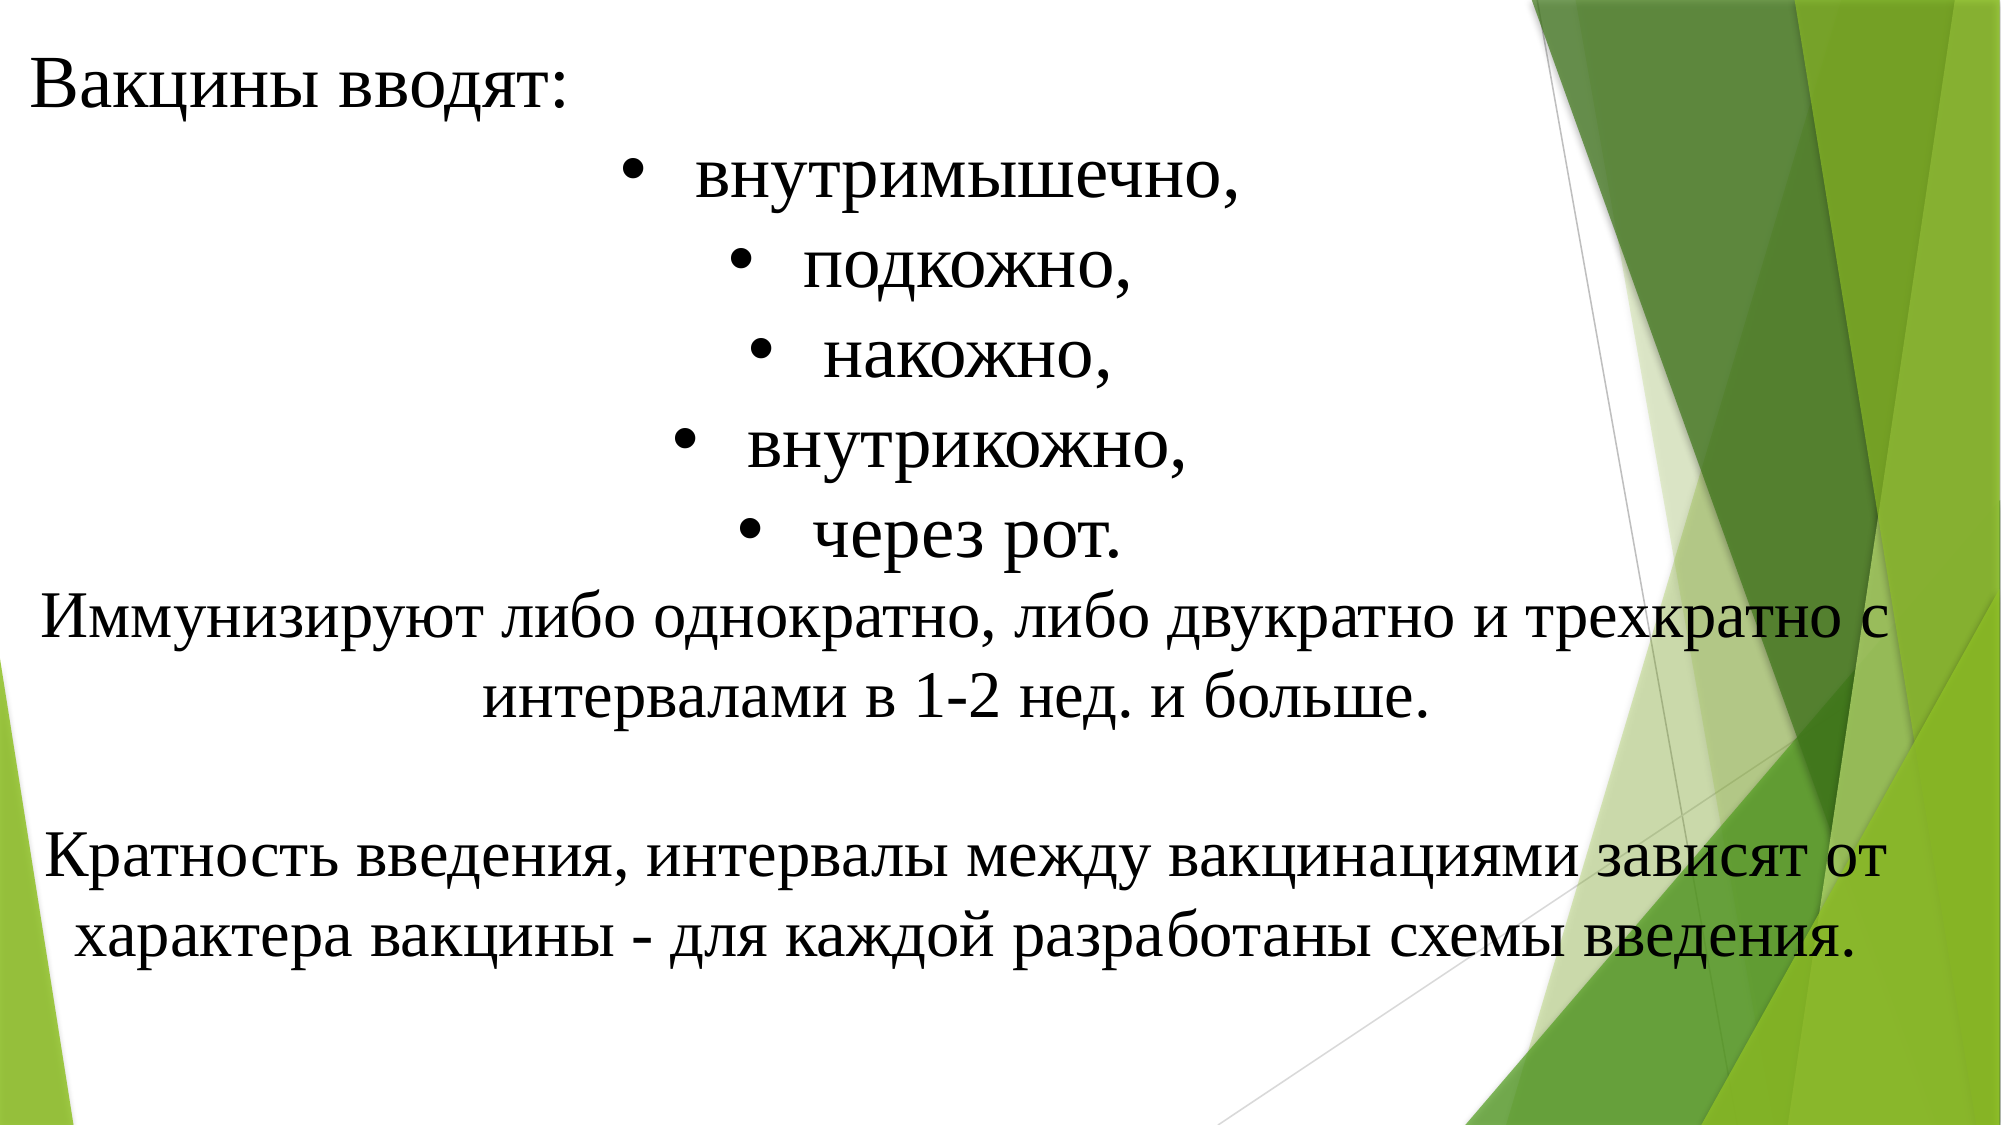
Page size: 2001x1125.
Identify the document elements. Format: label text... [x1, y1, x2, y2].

text_box Иммунизируют либо однократно, либо двукратно и трехкратно с интервалами в 1-2 нед. и больше. Кратность введения, интервалы между вакцина­циями зависят от характера вакцины - для каждой разра­ботаны схемы введения. [14, 562, 1969, 978]
text_box Вакцины вводят: внутримышечно, подкожно, накожно, внутрикожно, через рот. [14, 25, 1917, 562]
